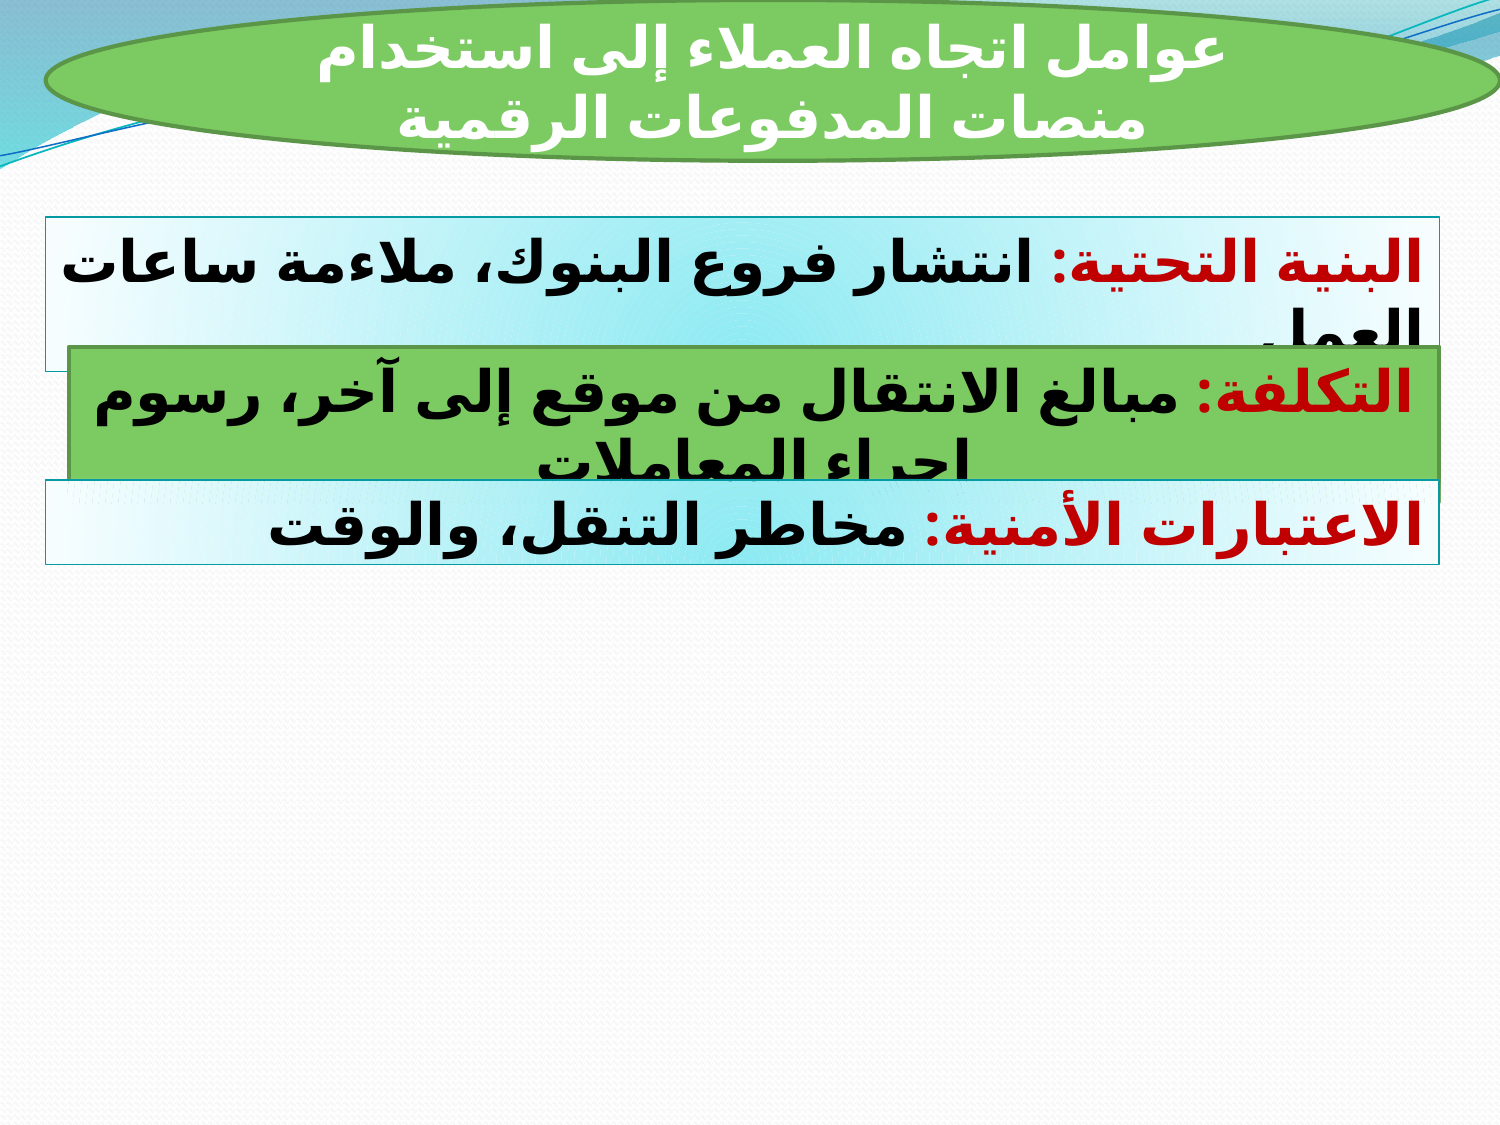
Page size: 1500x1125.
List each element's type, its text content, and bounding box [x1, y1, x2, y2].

text_box عوامل اتجاه العملاء إلى استخدام منصات المدفوعات الرقمية [43, 0, 1500, 163]
text_box البنية التحتية: انتشار فروع البنوك، ملاءمة ساعات العمل [45, 216, 1440, 372]
text_box الاعتبارات الأمنية: مخاطر التنقل، والوقت [45, 479, 1440, 565]
text_box التكلفة: مبالغ الانتقال من موقع إلى آخر، رسوم إجراء المعاملات [67, 345, 1441, 480]
